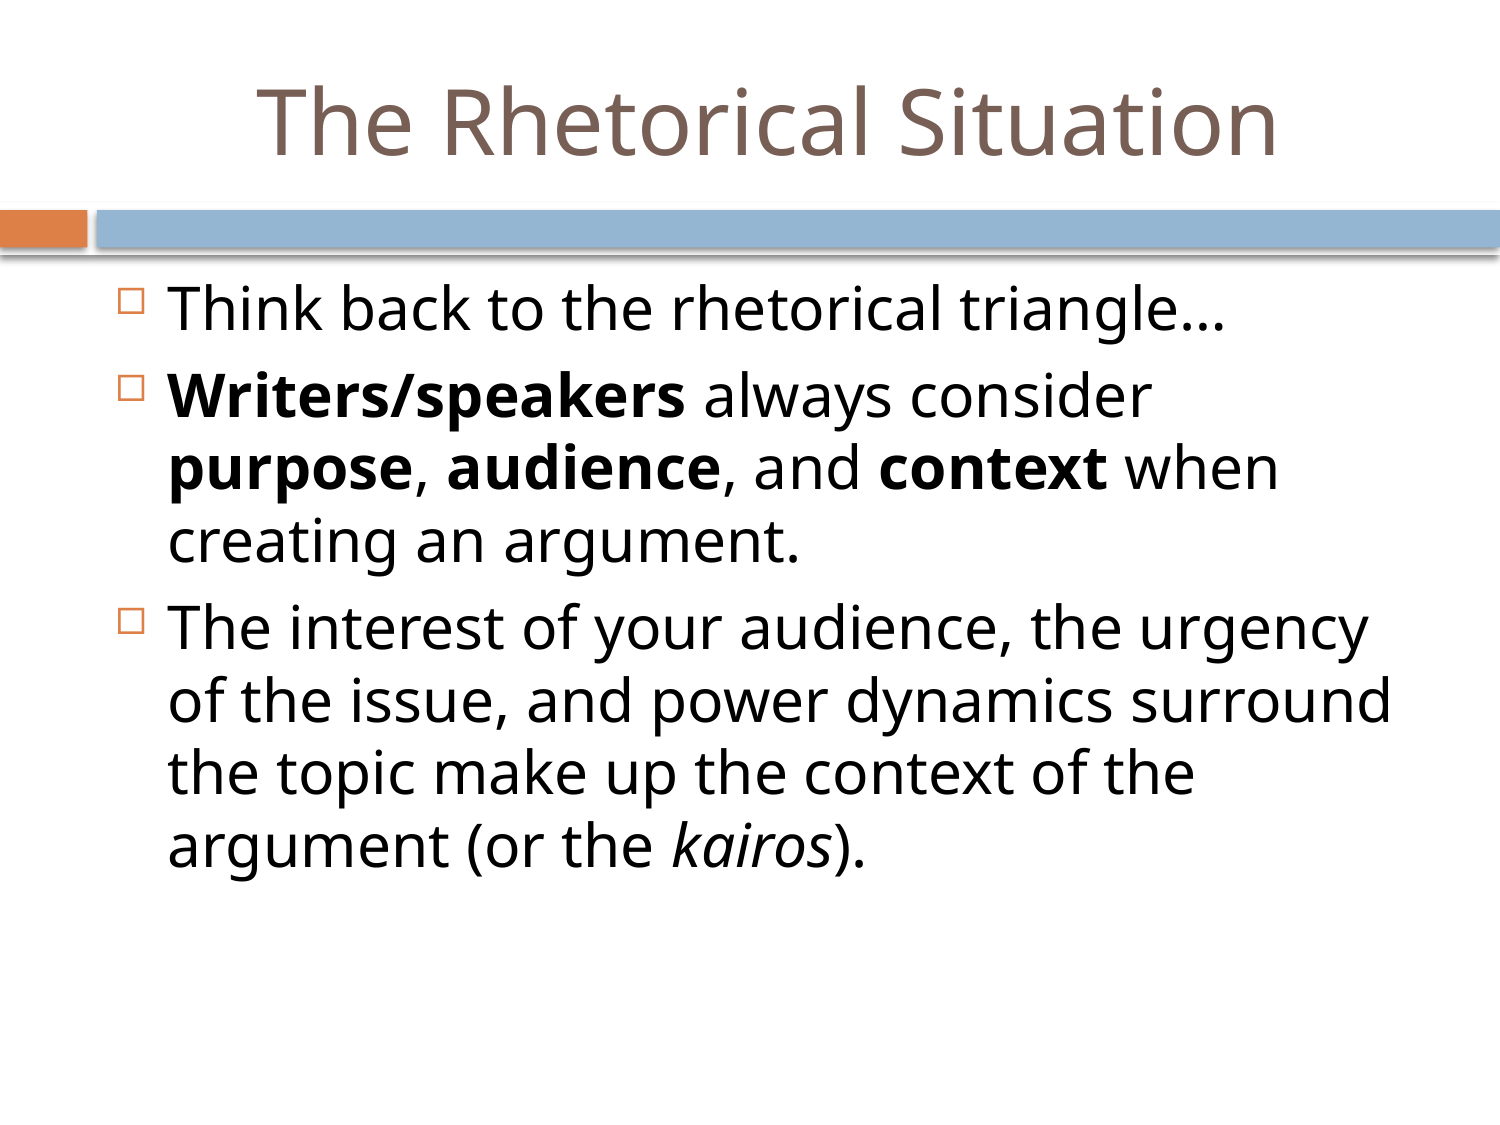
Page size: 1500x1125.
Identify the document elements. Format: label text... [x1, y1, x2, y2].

list Think back to the rhetorical triangle… Writers/speakers always consider purpose, audience, and context when creating an argument. The interest of your audience, the urgency of the issue, and power dynamics surround the topic make up the context of the argument (or the kairos). [100, 262, 1438, 1000]
title The Rhetorical Situation [100, 37, 1438, 200]
